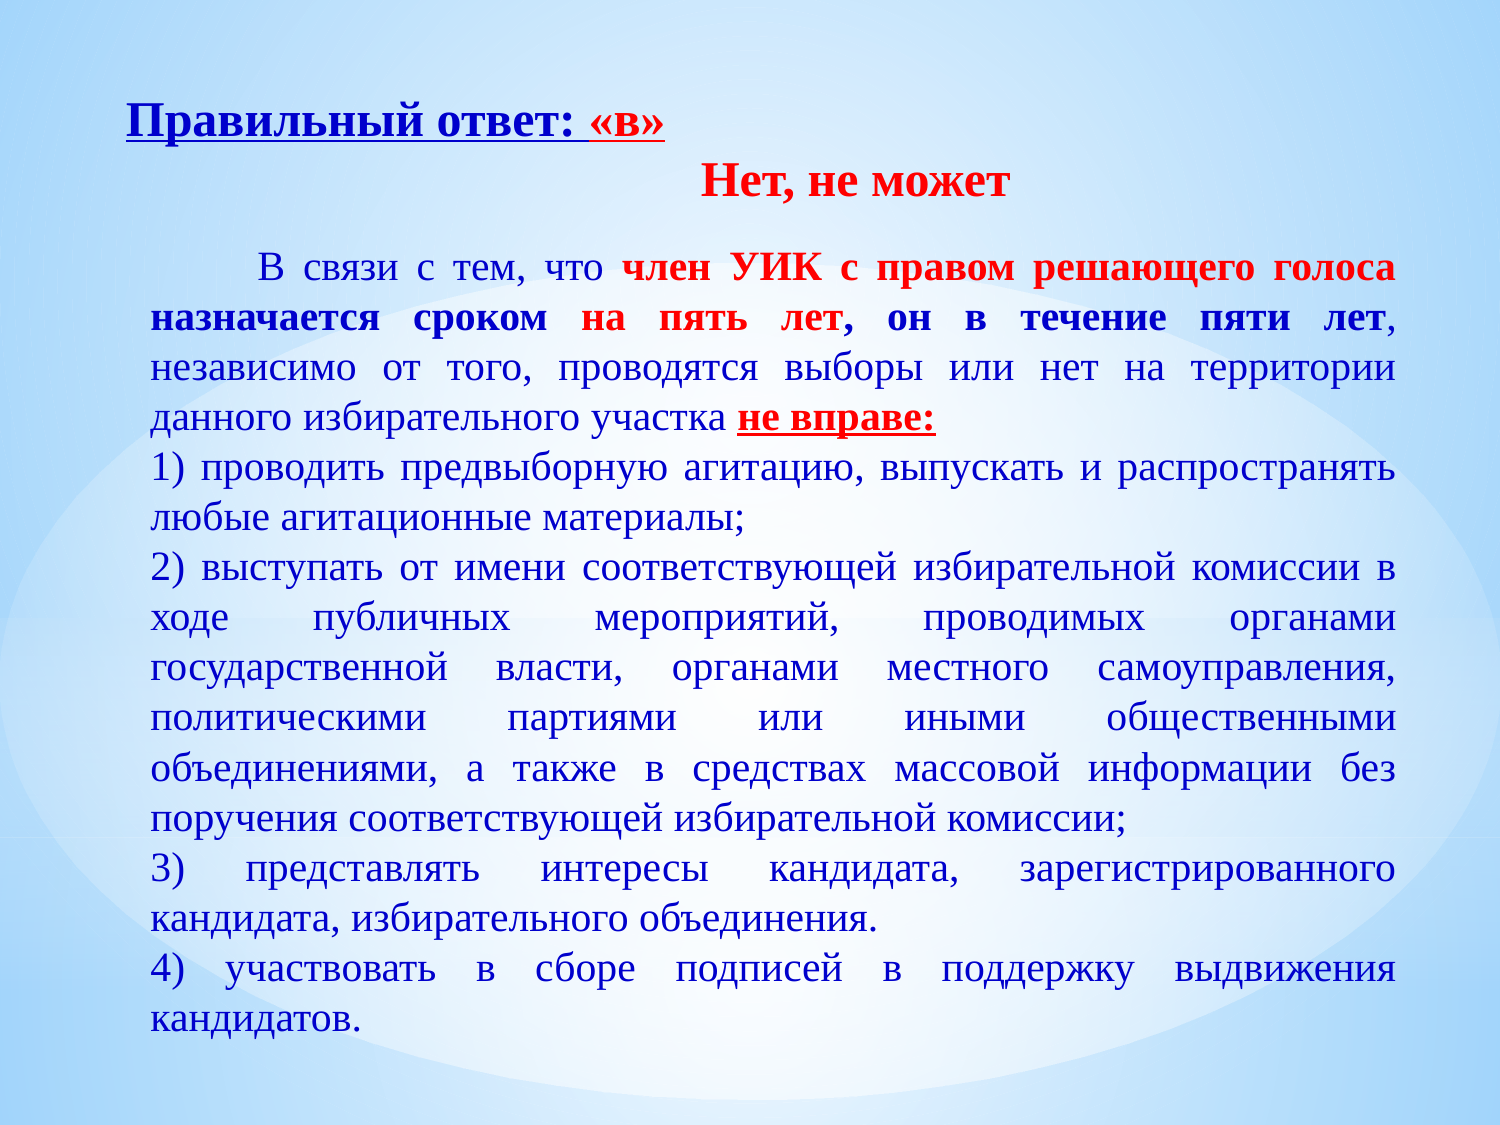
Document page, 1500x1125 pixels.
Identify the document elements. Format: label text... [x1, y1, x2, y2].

text_box Правильный ответ: «в» Нет, не может [111, 79, 1210, 214]
text_box В связи с тем, что член УИК с правом решающего голоса назначается сроком на пять лет, он в течение пяти лет, независимо от того, проводятся выборы или нет на территории данного избирательного участка не вправе: 1) проводить предвыборную агитацию, выпускать и распространять любые агитационные материалы; 2) выступать от имени соответствующей избирательной комиссии в ходе публичных мероприятий, проводимых органами государственной власти, органами местного самоуправления, политическими партиями или иными общественными объединениями, а также в средствах массовой информации без поручения соответствующей избирательной комиссии; 3) представлять интересы кандидата, зарегистрированного кандидата, избирательного объединения. 4) участвовать в сборе подписей в поддержку выдвижения кандидатов. [135, 231, 1412, 1047]
